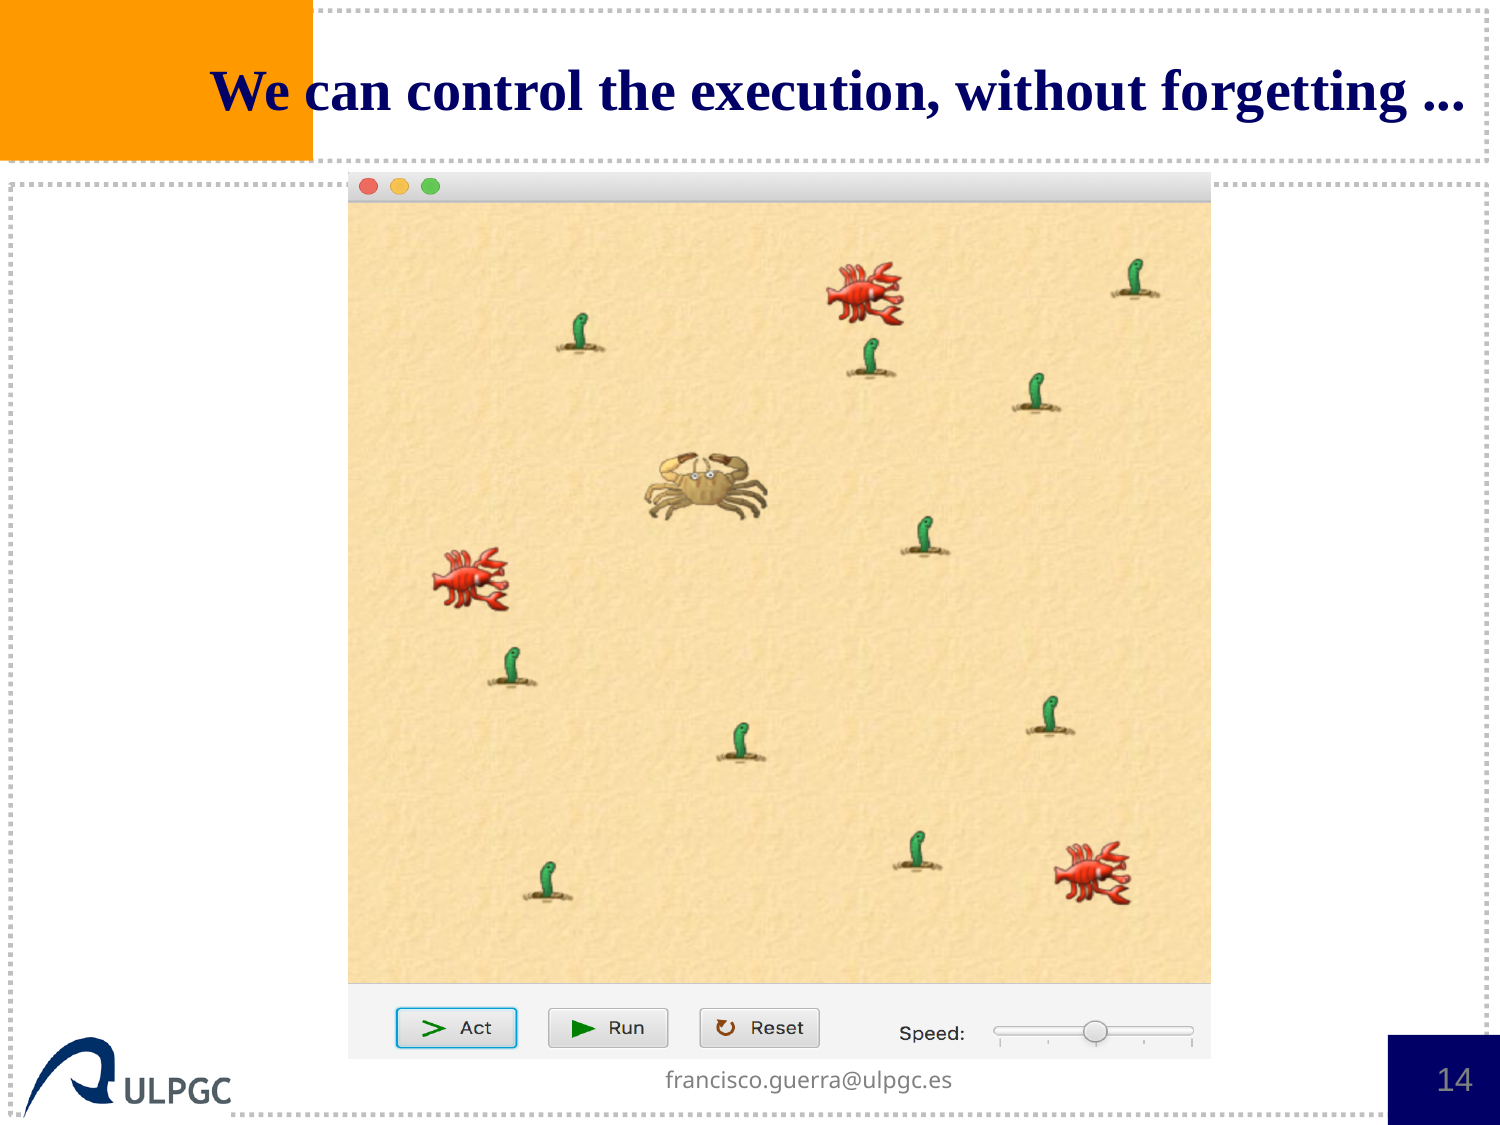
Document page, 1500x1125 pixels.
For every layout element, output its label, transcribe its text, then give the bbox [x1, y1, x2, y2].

picture [23, 1037, 231, 1118]
picture [348, 172, 1211, 1059]
title We can control the execution, without forgetting ... [32, 13, 1483, 162]
